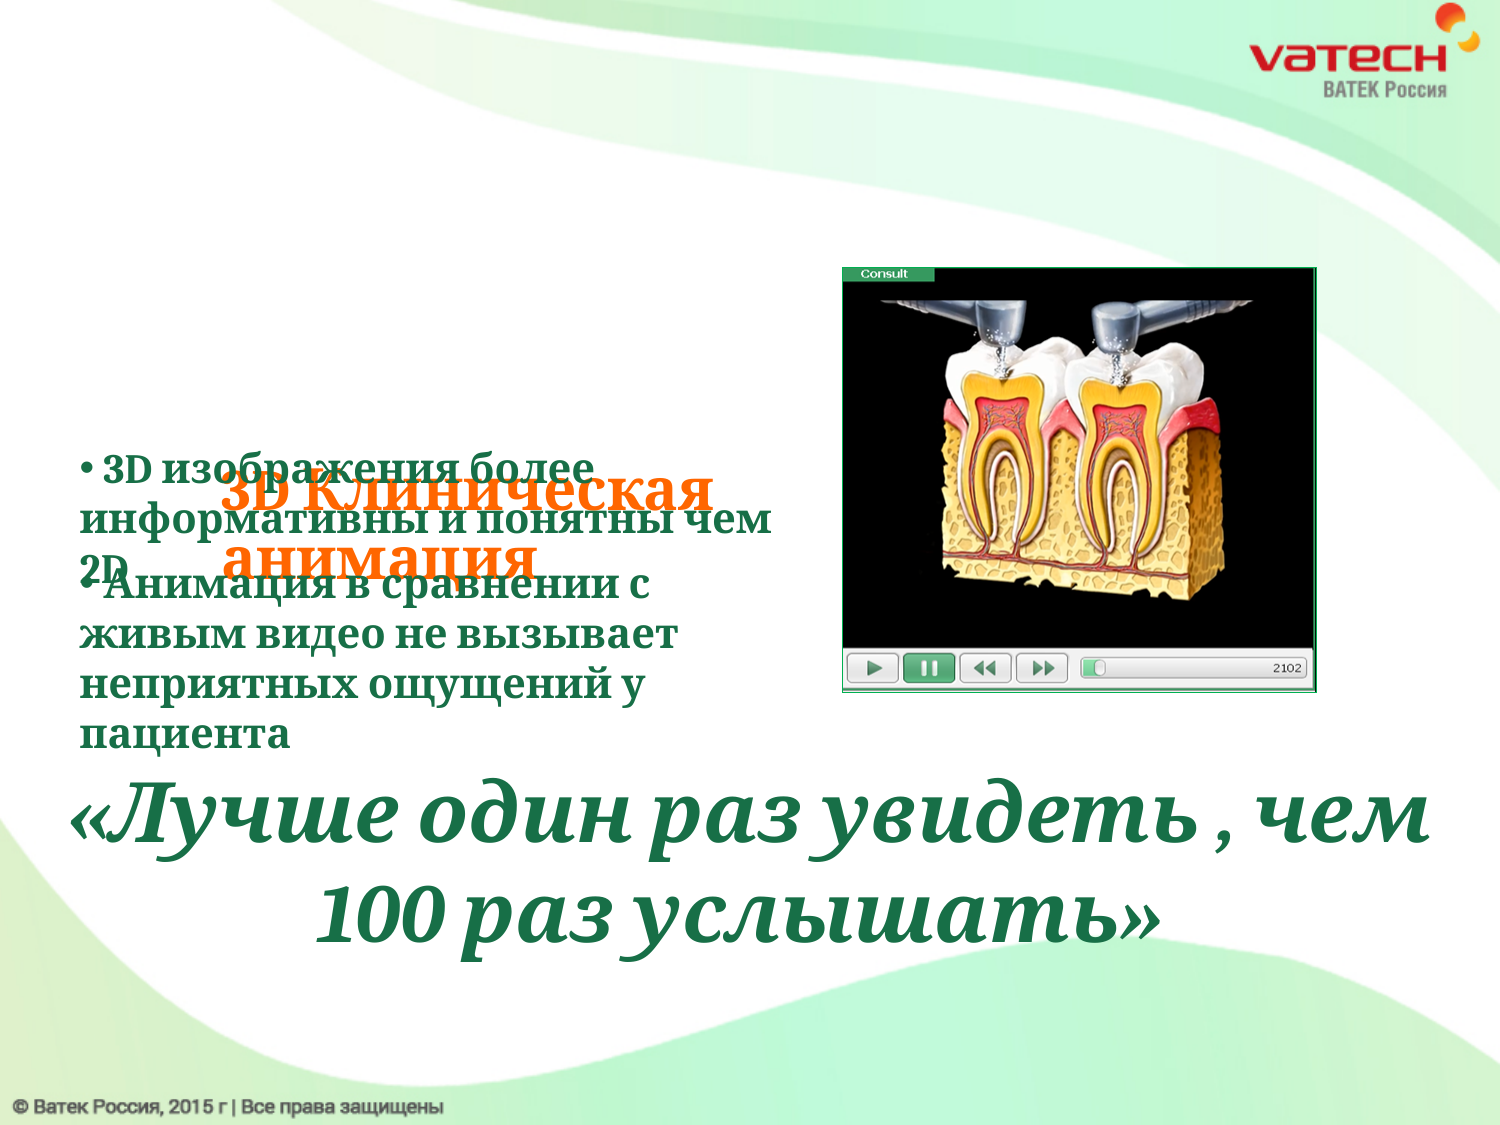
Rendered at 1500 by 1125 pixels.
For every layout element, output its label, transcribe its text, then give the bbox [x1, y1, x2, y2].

text_box 3D изображения более информативны и понятны чем 2D [64, 434, 833, 549]
text_box Анимация в сравнении с живым видео не вызывает неприятных ощущений у пациента [64, 549, 833, 751]
text_box «Лучше один раз увидеть , чем 100 раз услышать» [0, 751, 1500, 967]
picture [0, 967, 1500, 1125]
picture [0, 0, 1500, 751]
